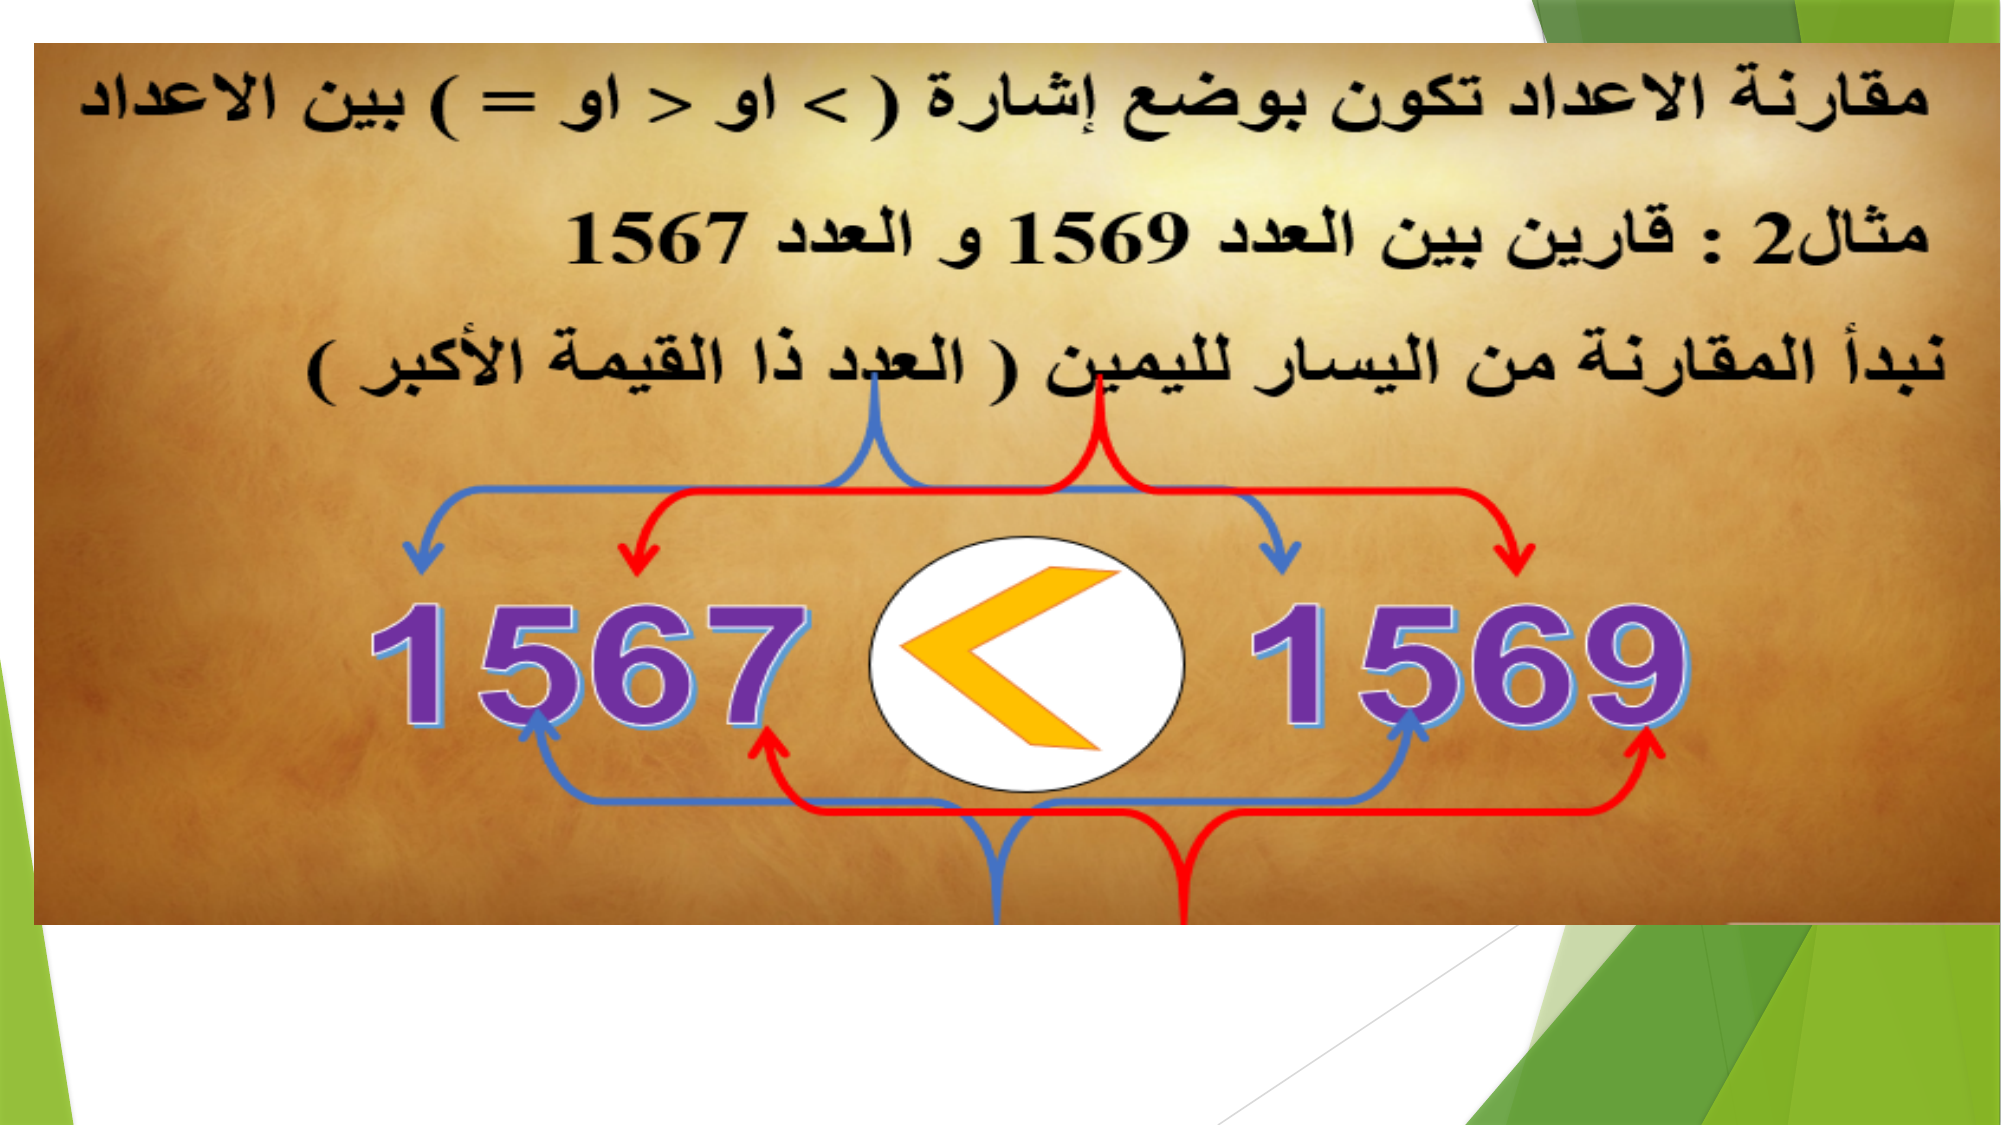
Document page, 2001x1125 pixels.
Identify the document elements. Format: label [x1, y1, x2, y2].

picture [34, 42, 2000, 925]
